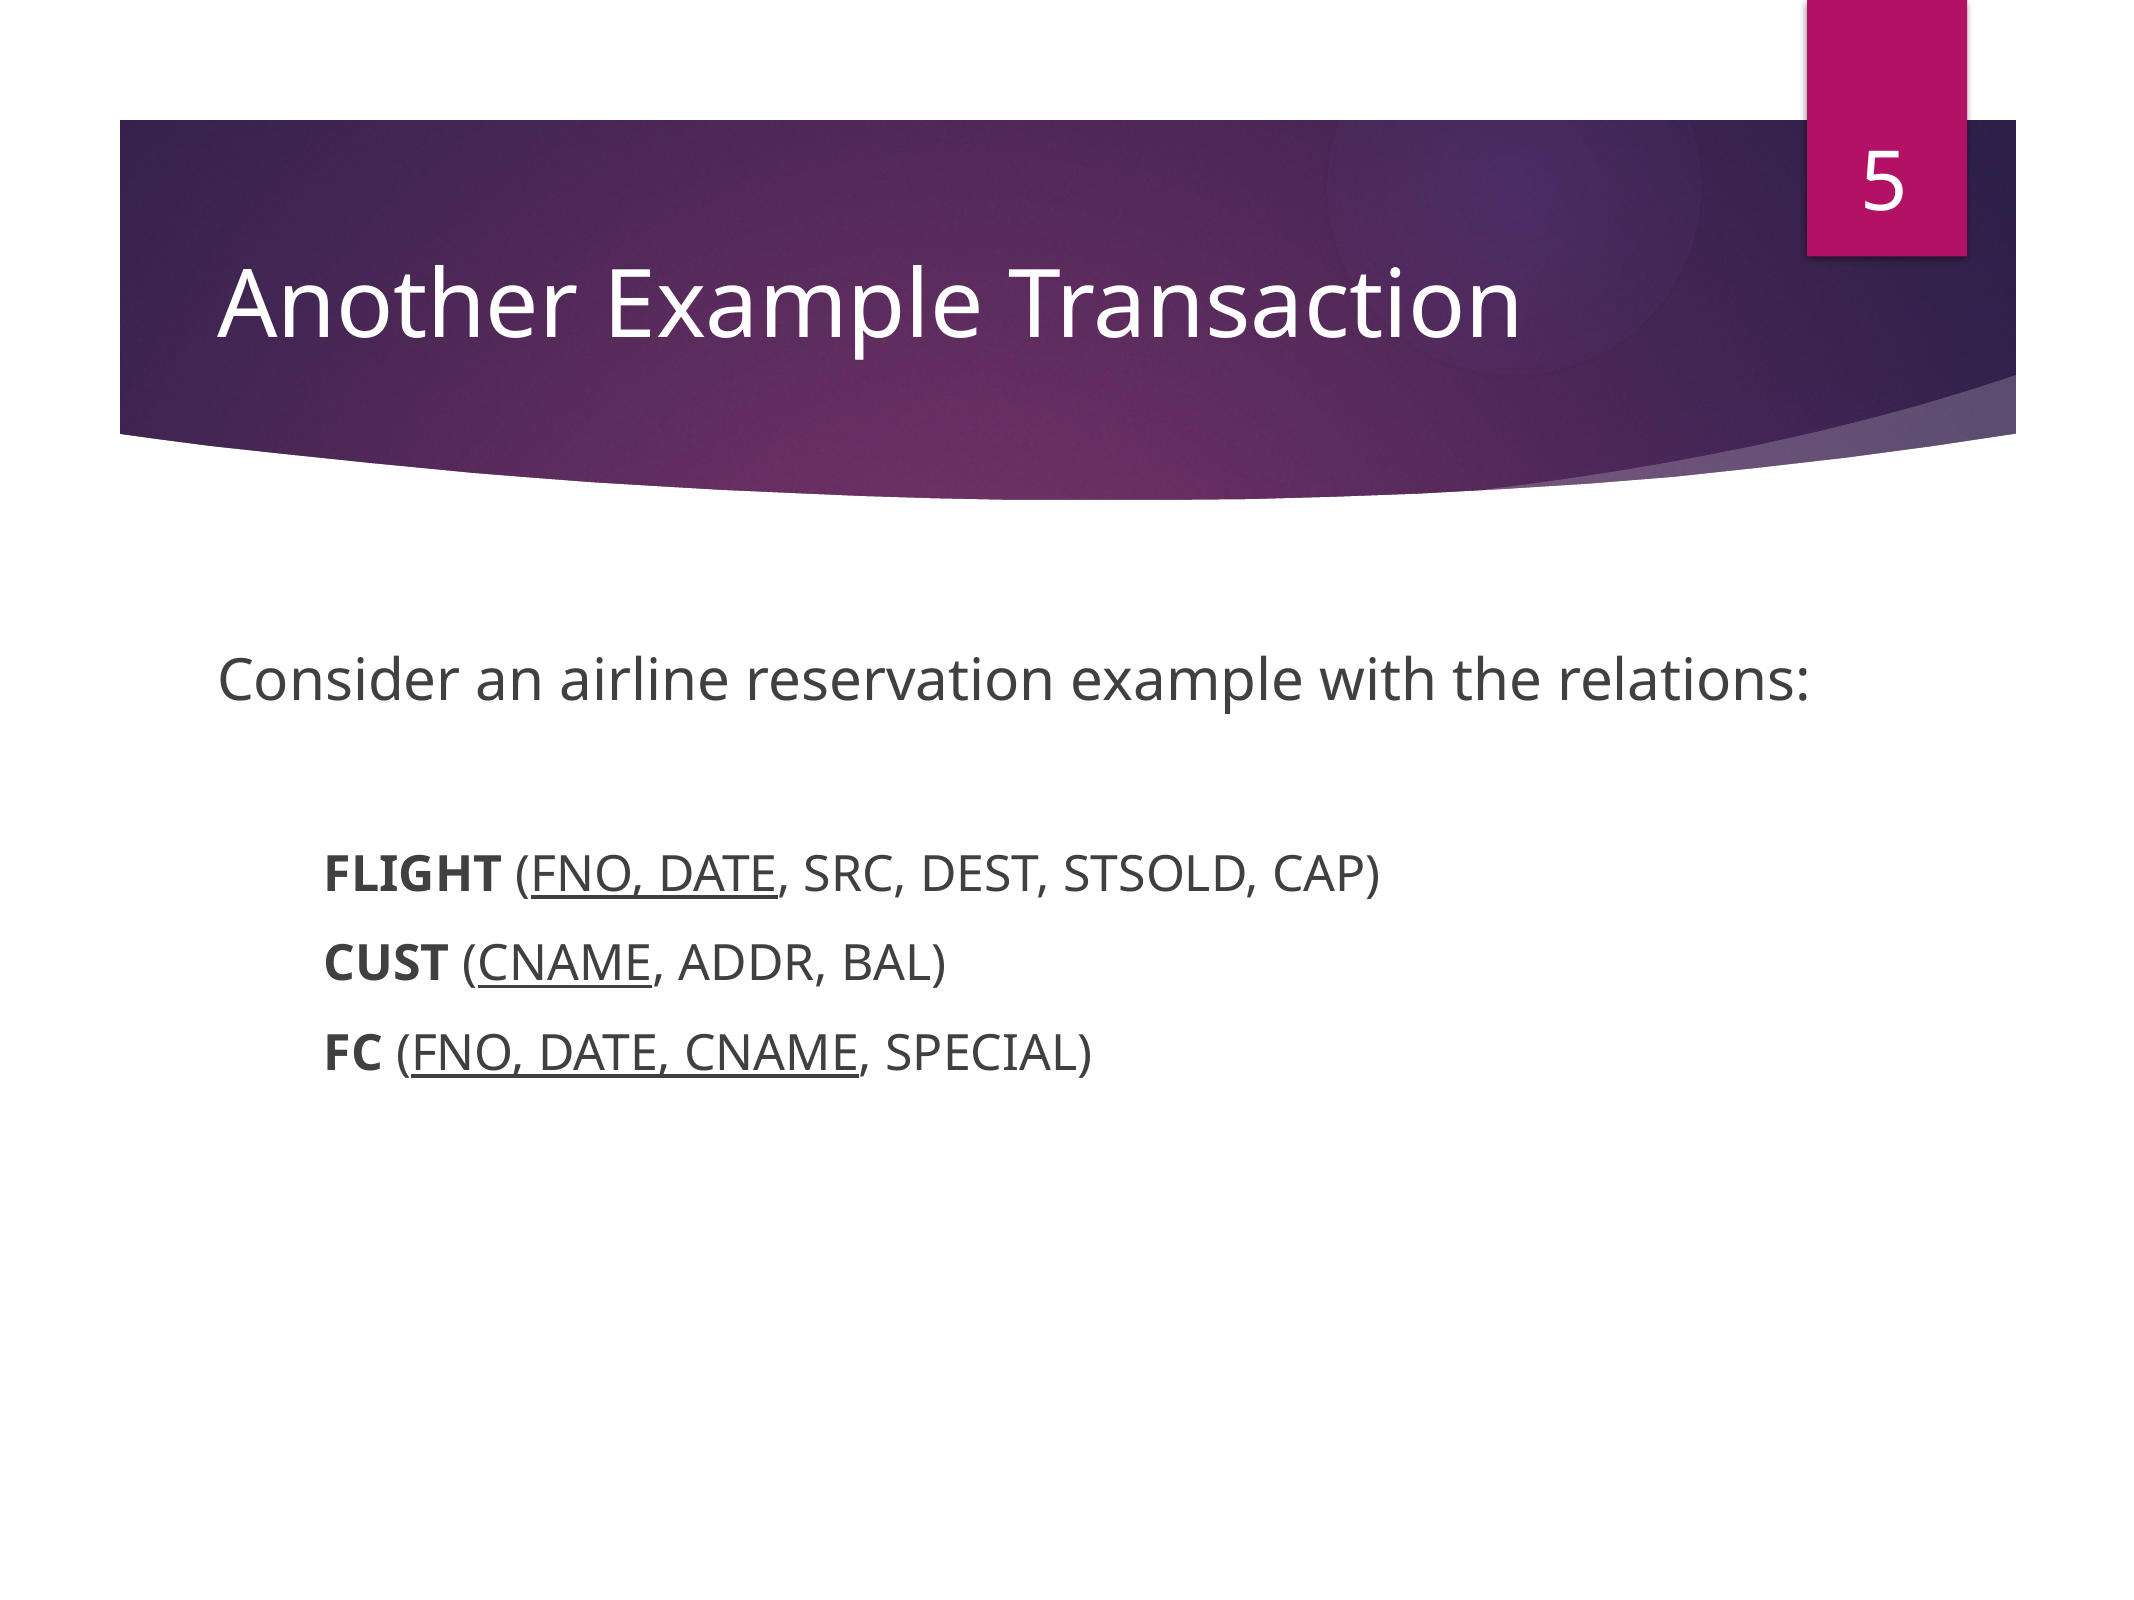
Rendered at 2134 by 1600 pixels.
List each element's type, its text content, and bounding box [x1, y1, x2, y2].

slide_number 5 [1791, 68, 1976, 249]
title Another Example Transaction [202, 216, 1683, 382]
list Consider an airline reservation example with the relations: FLIGHT (FNO, DATE, SRC, DEST, STSOLD, CAP) CUST (CNAME, ADDR, BAL) FC (FNO, DATE, CNAME, SPECIAL) [202, 634, 1947, 1254]
